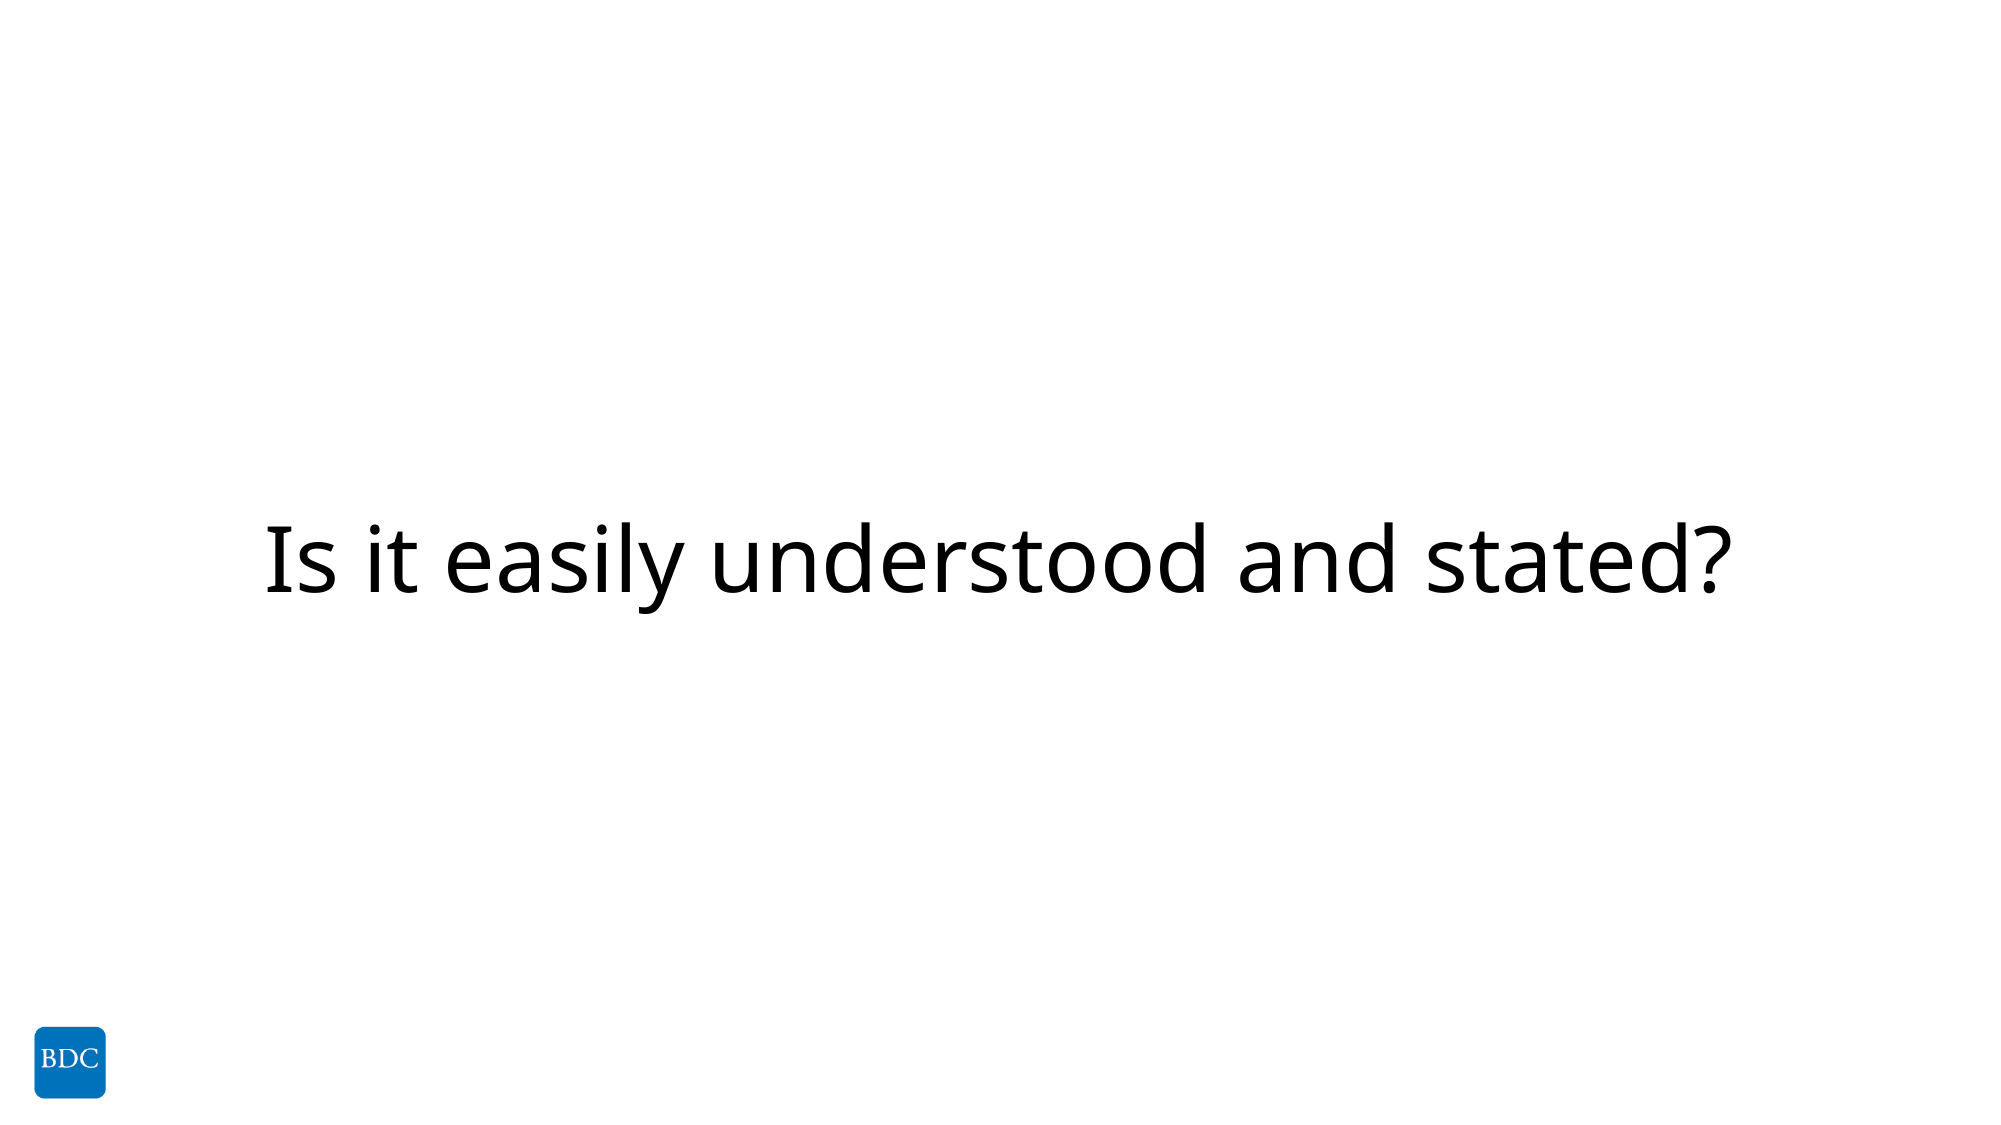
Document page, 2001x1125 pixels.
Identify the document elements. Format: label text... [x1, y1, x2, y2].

title Is it easily understood and stated? [0, 0, 2000, 1125]
